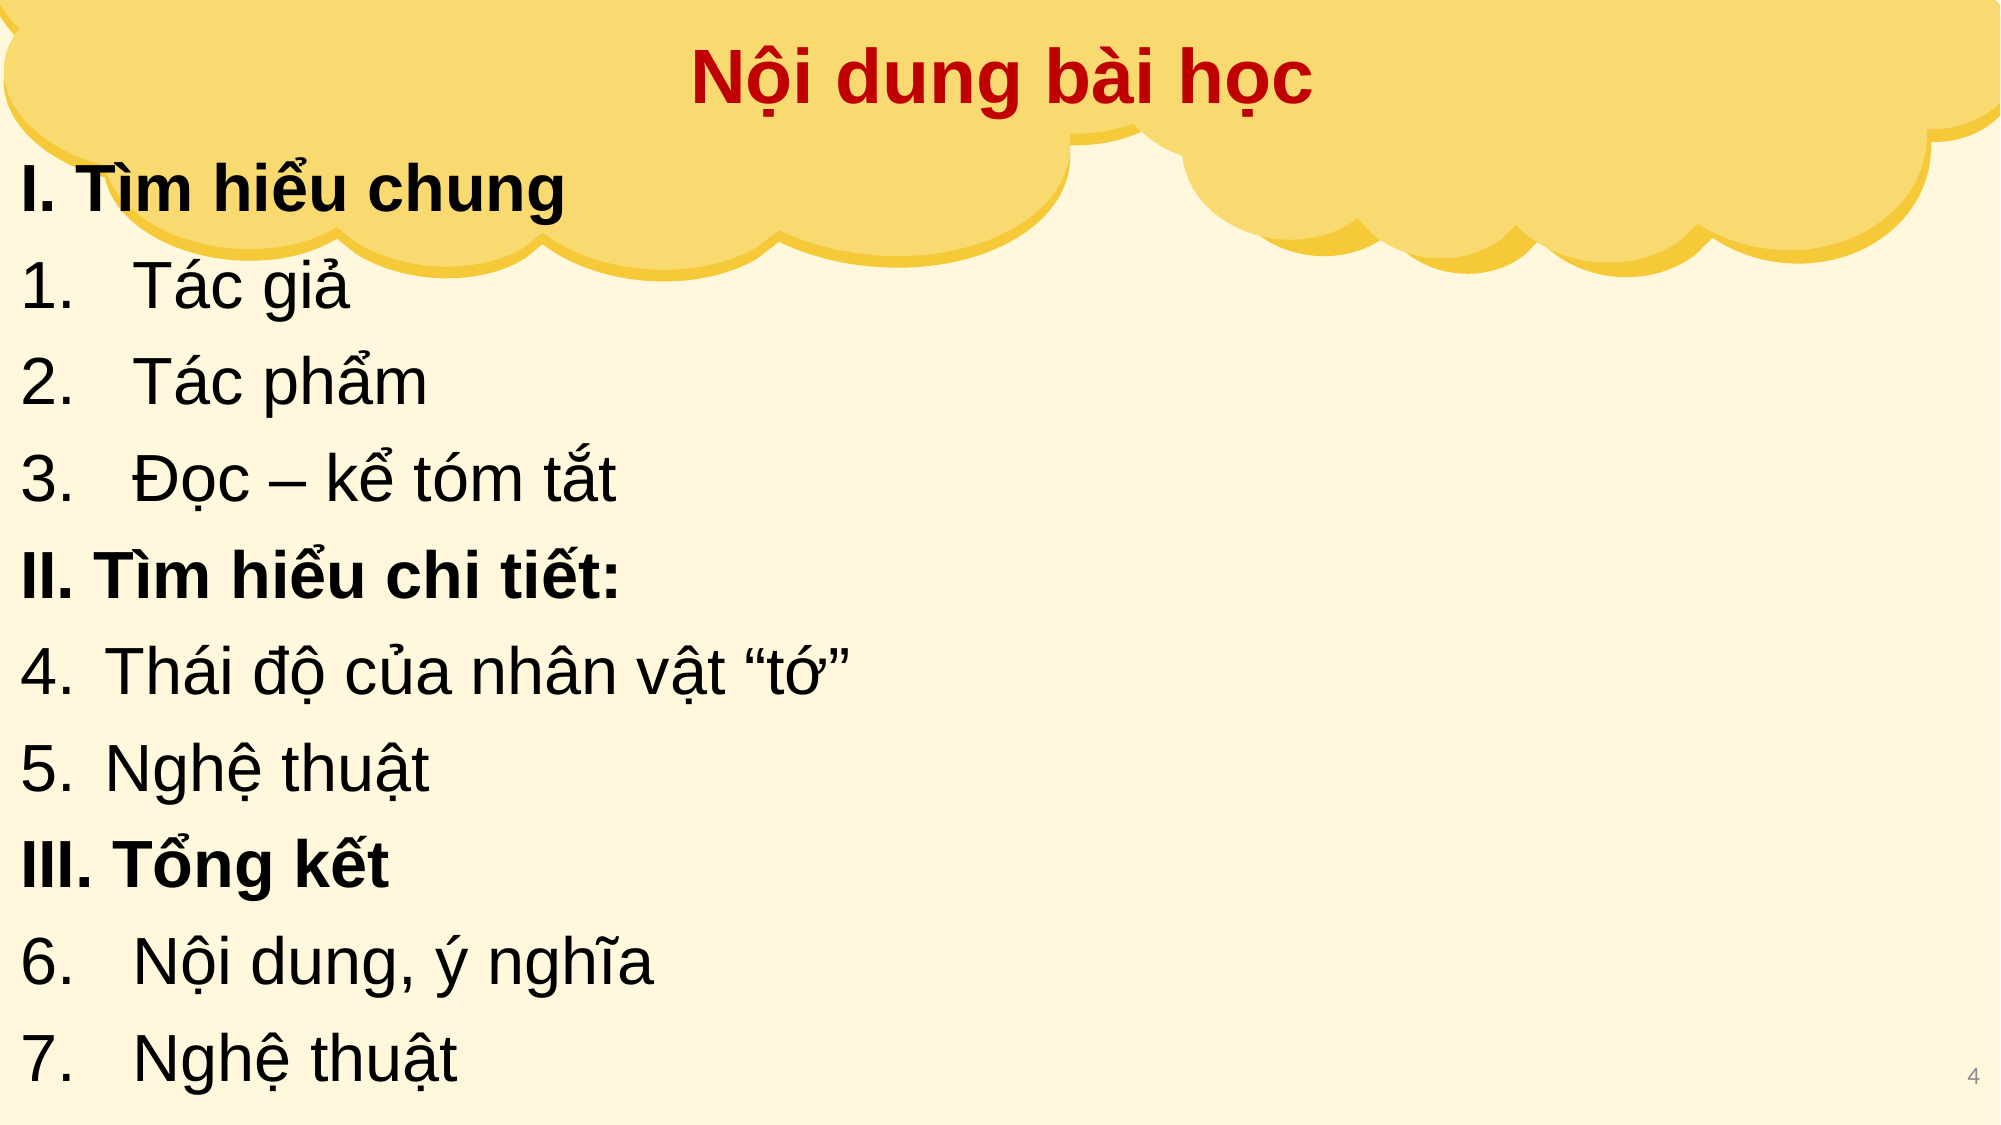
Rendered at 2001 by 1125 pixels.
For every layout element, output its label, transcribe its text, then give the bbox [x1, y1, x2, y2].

slide_number 4 [1897, 1039, 2000, 1125]
title Nội dung bài học [670, 0, 1950, 125]
text_box I. Tìm hiểu chung Tác giả Tác phẩm Đọc – kể tóm tắt II. Tìm hiểu chi tiết: Thái độ của nhân vật “tớ” Nghệ thuật III. Tổng kết Nội dung, ý nghĩa Nghệ thuật [0, 125, 1950, 1066]
